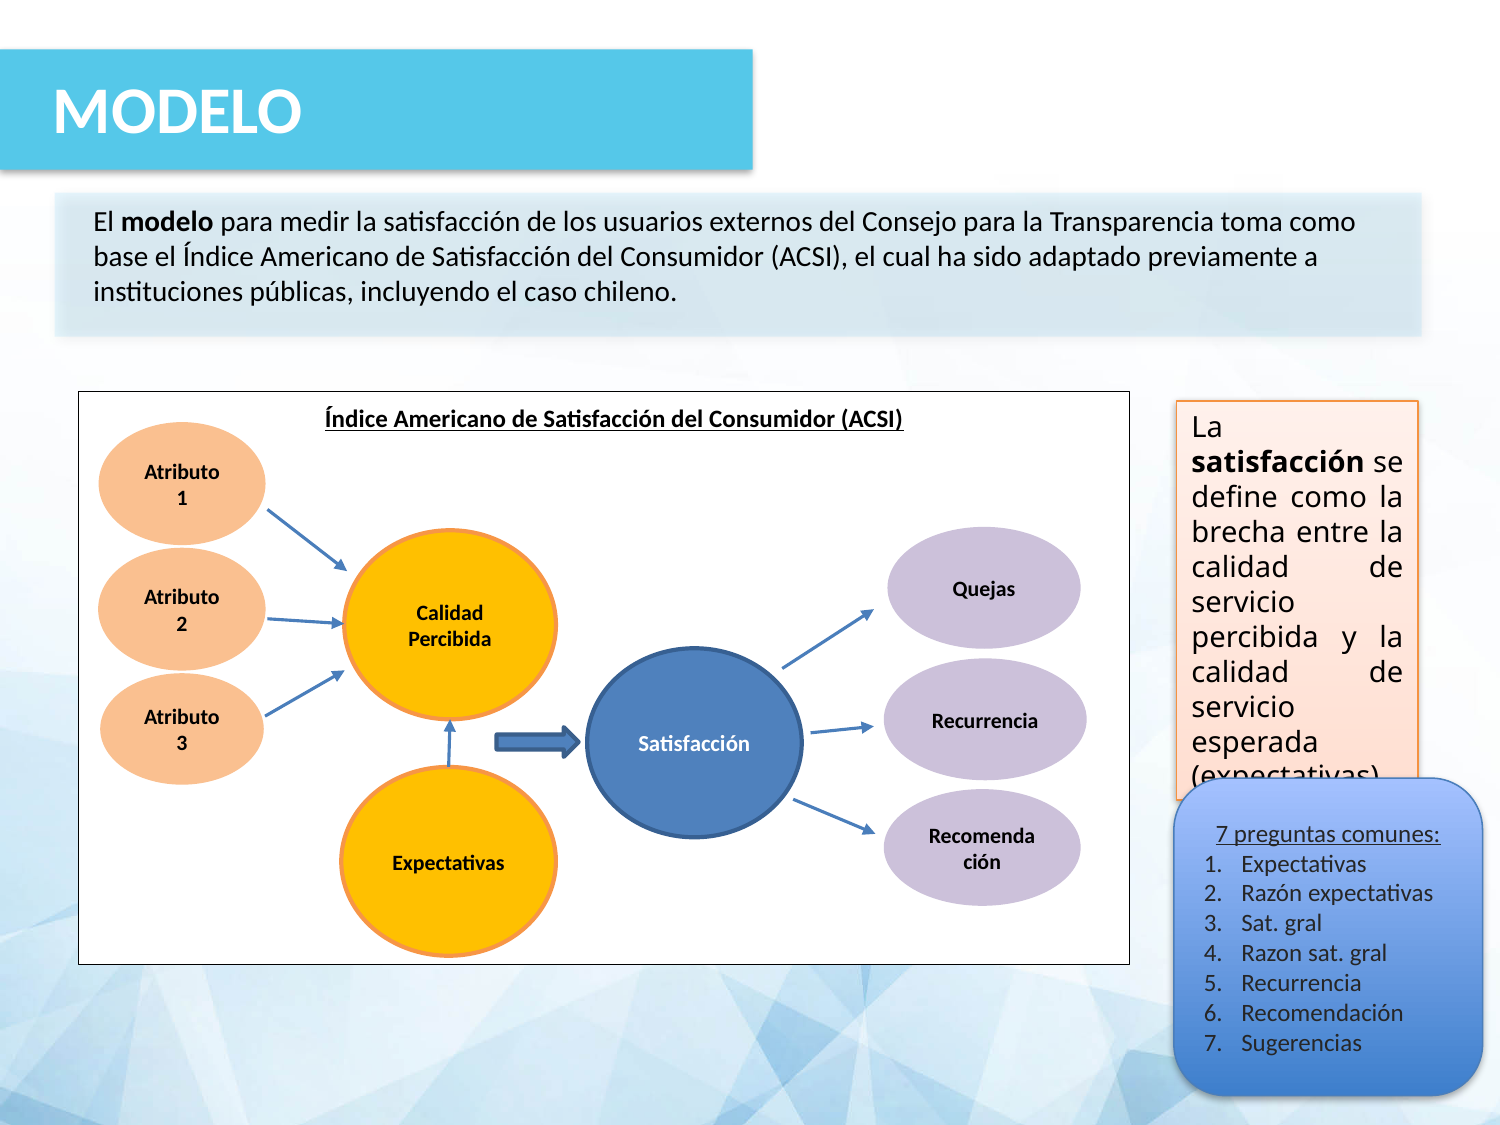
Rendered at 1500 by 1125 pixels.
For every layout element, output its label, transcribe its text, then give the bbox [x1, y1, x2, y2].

text_box [496, 727, 579, 757]
text_box Atributo 3 [102, 675, 262, 783]
text_box El modelo para medir la satisfacción de los usuarios externos del Consejo para la Transparencia toma como base el Índice Americano de Satisfacción del Consumidor (ACSI), el cual ha sido adaptado previamente a instituciones públicas, incluyendo el caso chileno. [78, 195, 1422, 316]
text_box Quejas [889, 528, 1079, 647]
text_box Atributo 1 [100, 424, 264, 544]
text_box Expectativas [341, 767, 556, 956]
text_box [54, 192, 1422, 337]
text_box Atributo 2 [100, 549, 264, 669]
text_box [264, 670, 345, 717]
text_box [0, 49, 753, 170]
text_box La satisfacción se define como la brecha entre la calidad de servicio percibida y la calidad de servicio esperada (expectativas). [1176, 400, 1419, 801]
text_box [267, 618, 345, 624]
text_box 7 preguntas comunes: Expectativas Razón expectativas Sat. gral Razon sat. gral Recurrencia Recomendación Sugerencias [1173, 777, 1484, 1097]
text_box MODELO [38, 59, 319, 155]
text_box [78, 390, 1130, 964]
text_box Índice Americano de Satisfacción del Consumidor (ACSI) [310, 395, 919, 441]
text_box Calidad Percibida [344, 530, 556, 720]
text_box Satisfacción [587, 648, 802, 838]
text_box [267, 509, 348, 572]
text_box Recurrencia [885, 660, 1085, 779]
picture [0, 0, 1500, 1125]
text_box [792, 798, 876, 835]
text_box Recomendación [885, 791, 1079, 904]
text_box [810, 725, 875, 733]
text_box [781, 608, 875, 669]
